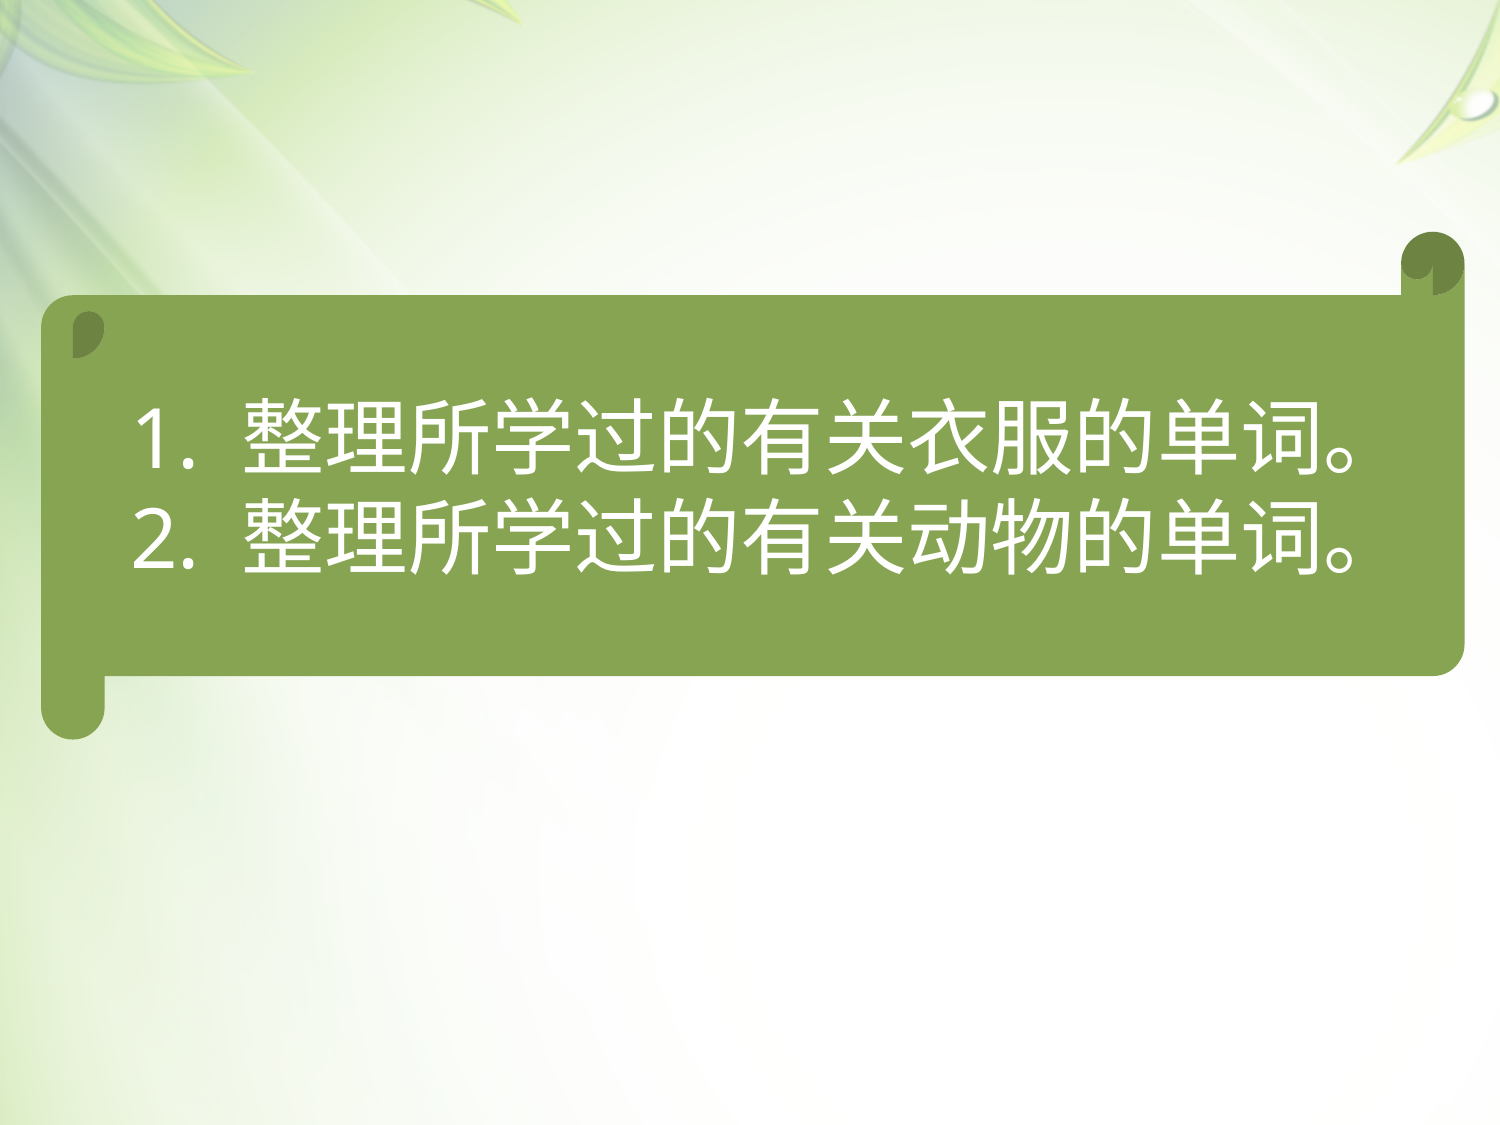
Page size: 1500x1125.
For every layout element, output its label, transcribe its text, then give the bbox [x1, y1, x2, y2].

text_box 1. 整理所学过的有关衣服的单词。 2. 整理所学过的有关动物的单词。 [40, 230, 1466, 741]
